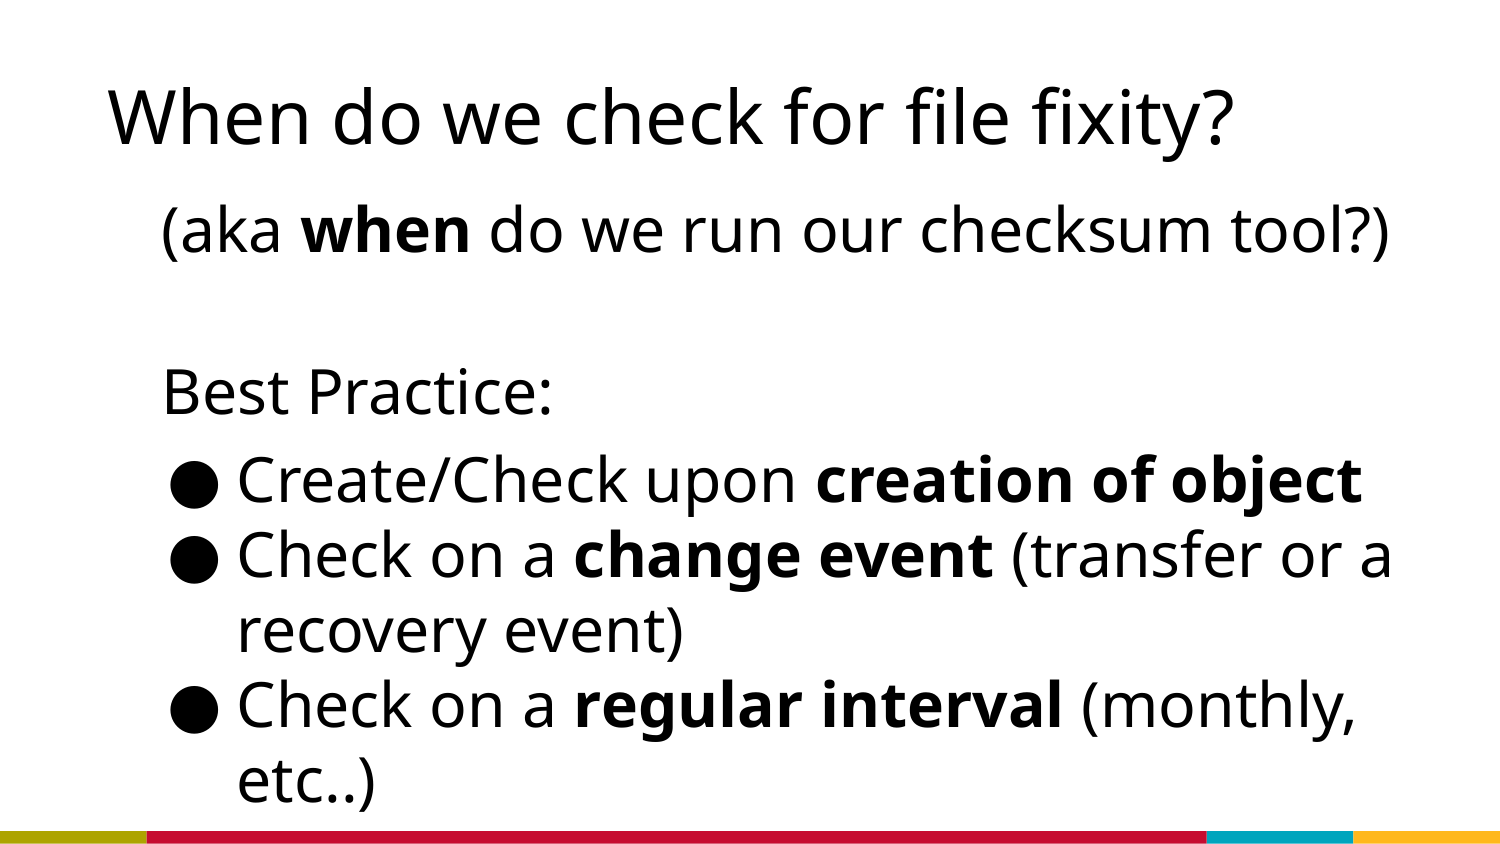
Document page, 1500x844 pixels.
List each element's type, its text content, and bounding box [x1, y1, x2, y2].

list (aka when do we run our checksum tool?) Best Practice: Create/Check upon creation of object Check on a change event (transfer or a recovery event) Check on a regular interval (monthly, etc..) [146, 175, 1457, 808]
title When do we check for file fixity? [92, 29, 1364, 175]
